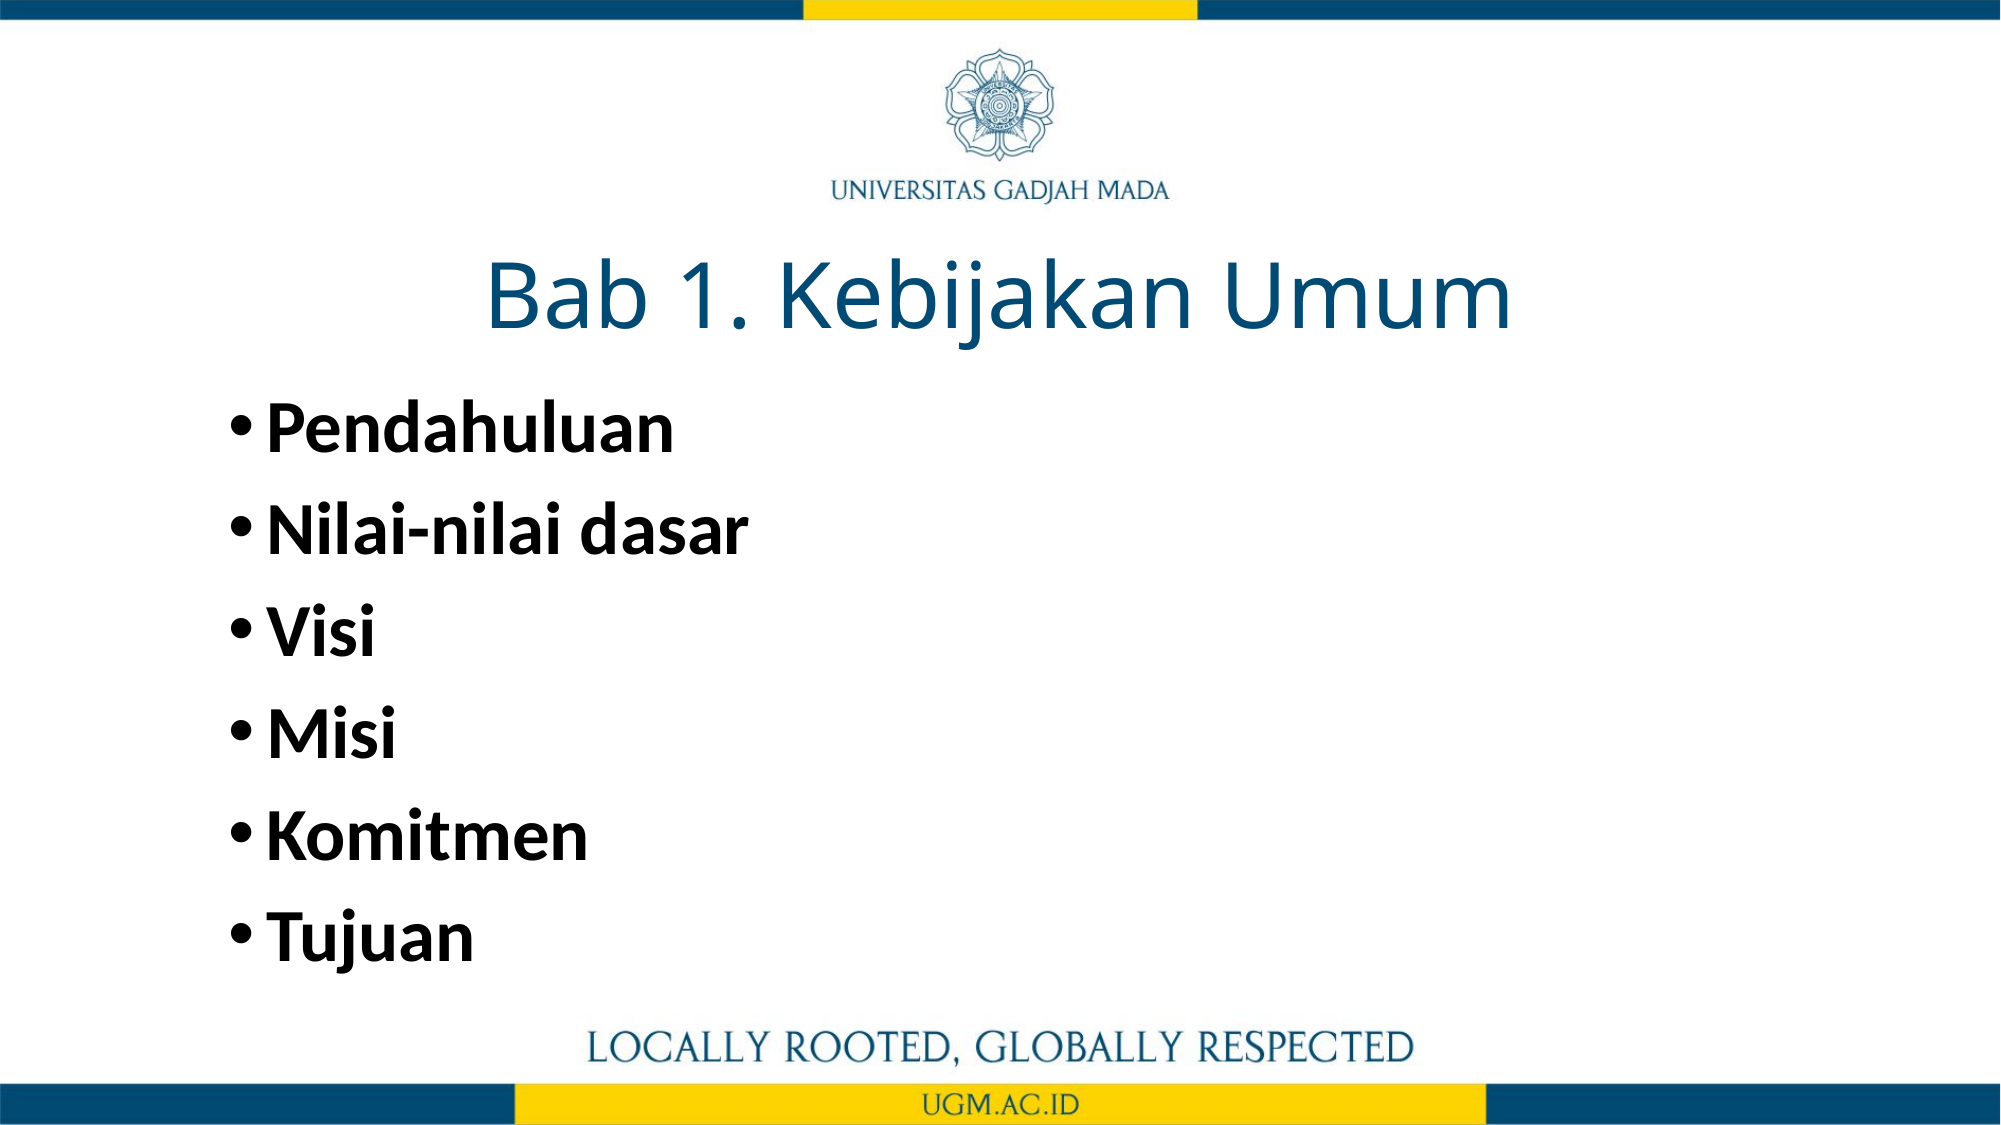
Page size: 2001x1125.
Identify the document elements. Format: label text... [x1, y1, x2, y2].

picture [0, 0, 2001, 1125]
list Pendahuluan Nilai-nilai dasar Visi Misi Komitmen Tujuan [213, 380, 1396, 1008]
title Bab 1. Kebijakan Umum [137, 235, 1863, 363]
